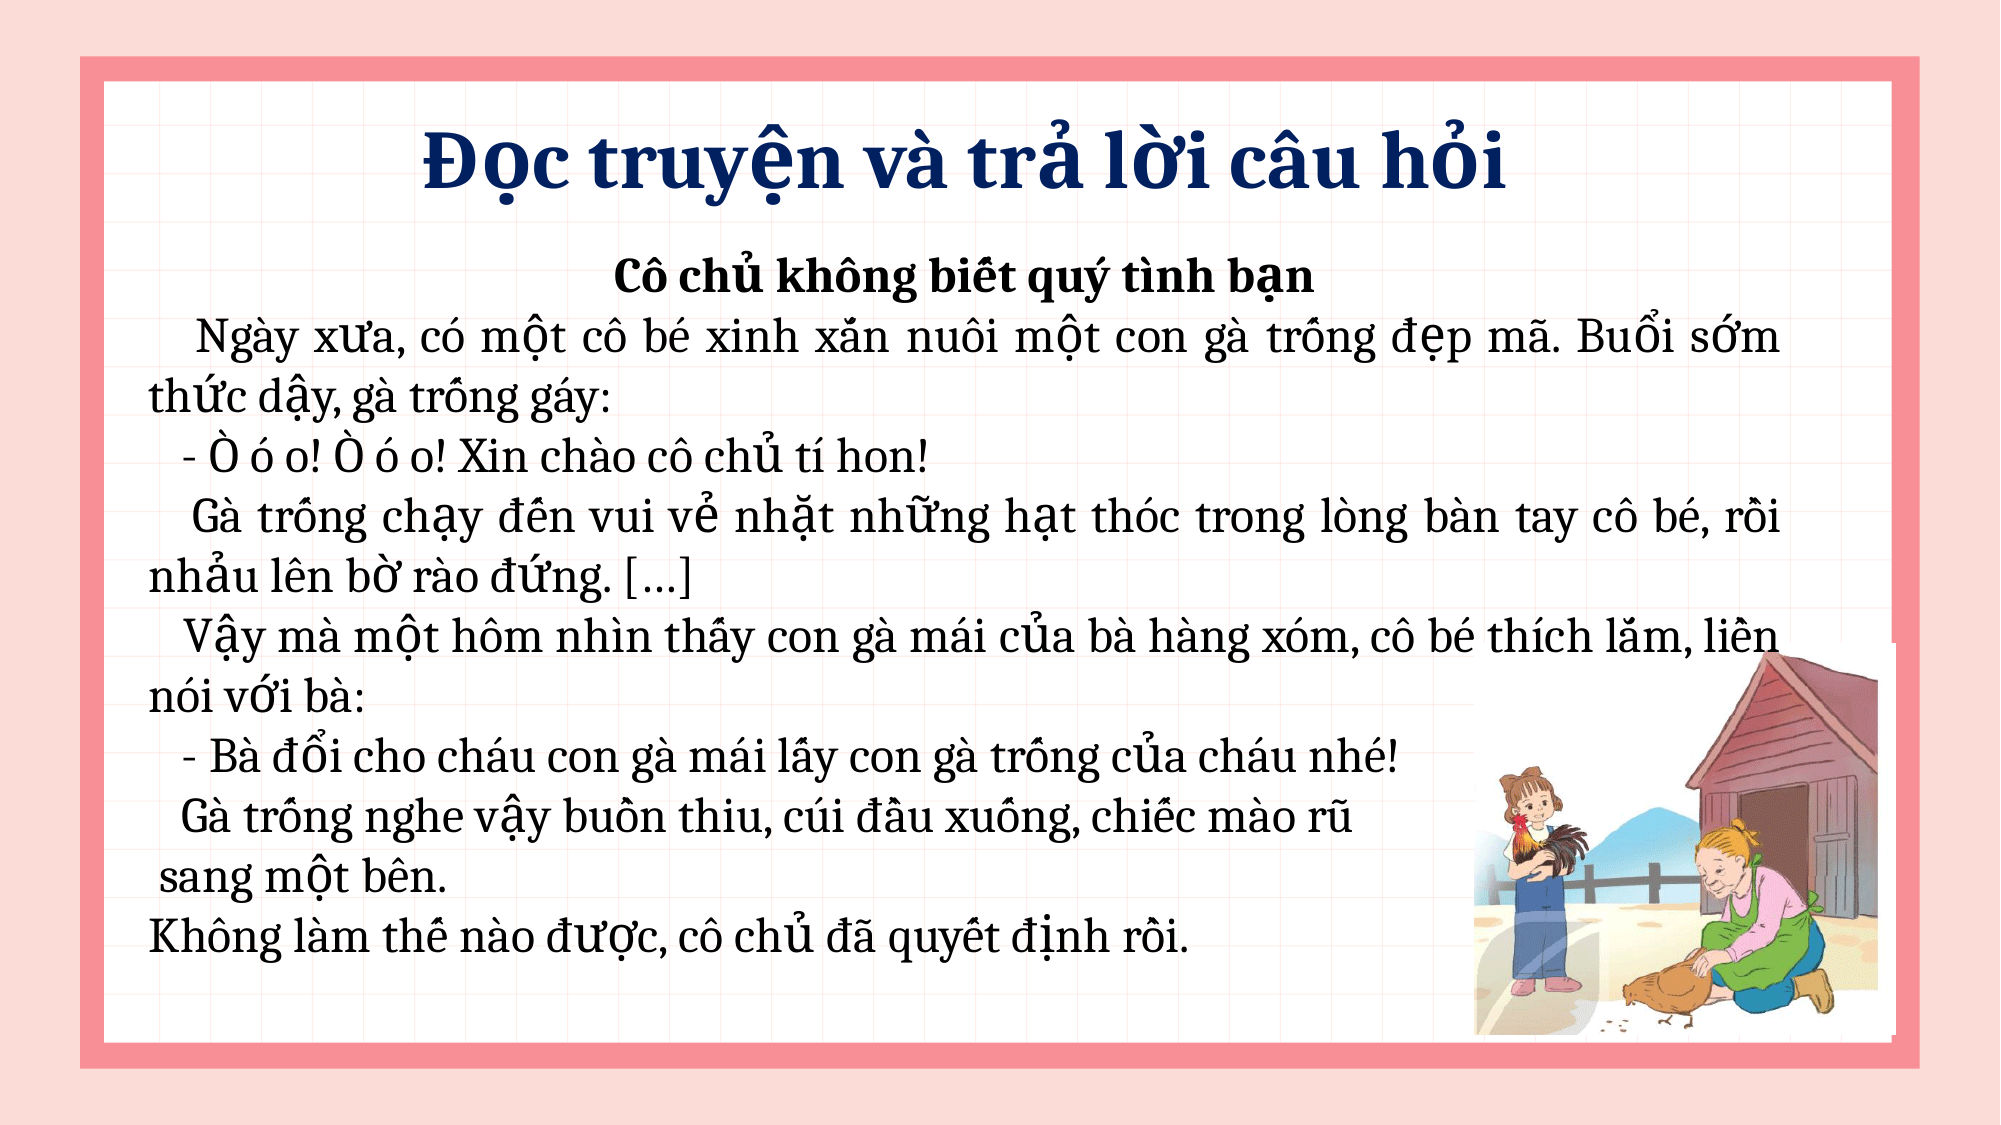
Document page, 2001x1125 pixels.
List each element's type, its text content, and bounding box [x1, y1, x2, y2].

text_box Cô chủ không biết quý tình bạn Ngày xưa, có một cô bé xinh xắn nuôi một con gà trống đẹp mã. Buổi sớm thức dậy, gà trống gáy: - Ò ó o! Ò ó o! Xin chào cô chủ tí hon! Gà trống chạy đến vui vẻ nhặt những hạt thóc trong lòng bàn tay cô bé, rồi nhảu lên bờ rào đứng. […] Vậy mà một hôm nhìn thấy con gà mái của bà hàng xóm, cô bé thích lắm, liền nói với bà: - Bà đổi cho cháu con gà mái lấy con gà trống của cháu nhé! Gà trống nghe vậy buồn thiu, cúi đầu xuống, chiếc mào rũ sang một bên. Không làm thế nào được, cô chủ đã quyết định rồi. [133, 234, 1796, 970]
text_box Đọc truyện và trả lời câu hỏi [205, 97, 1725, 213]
picture [1474, 643, 1896, 1035]
